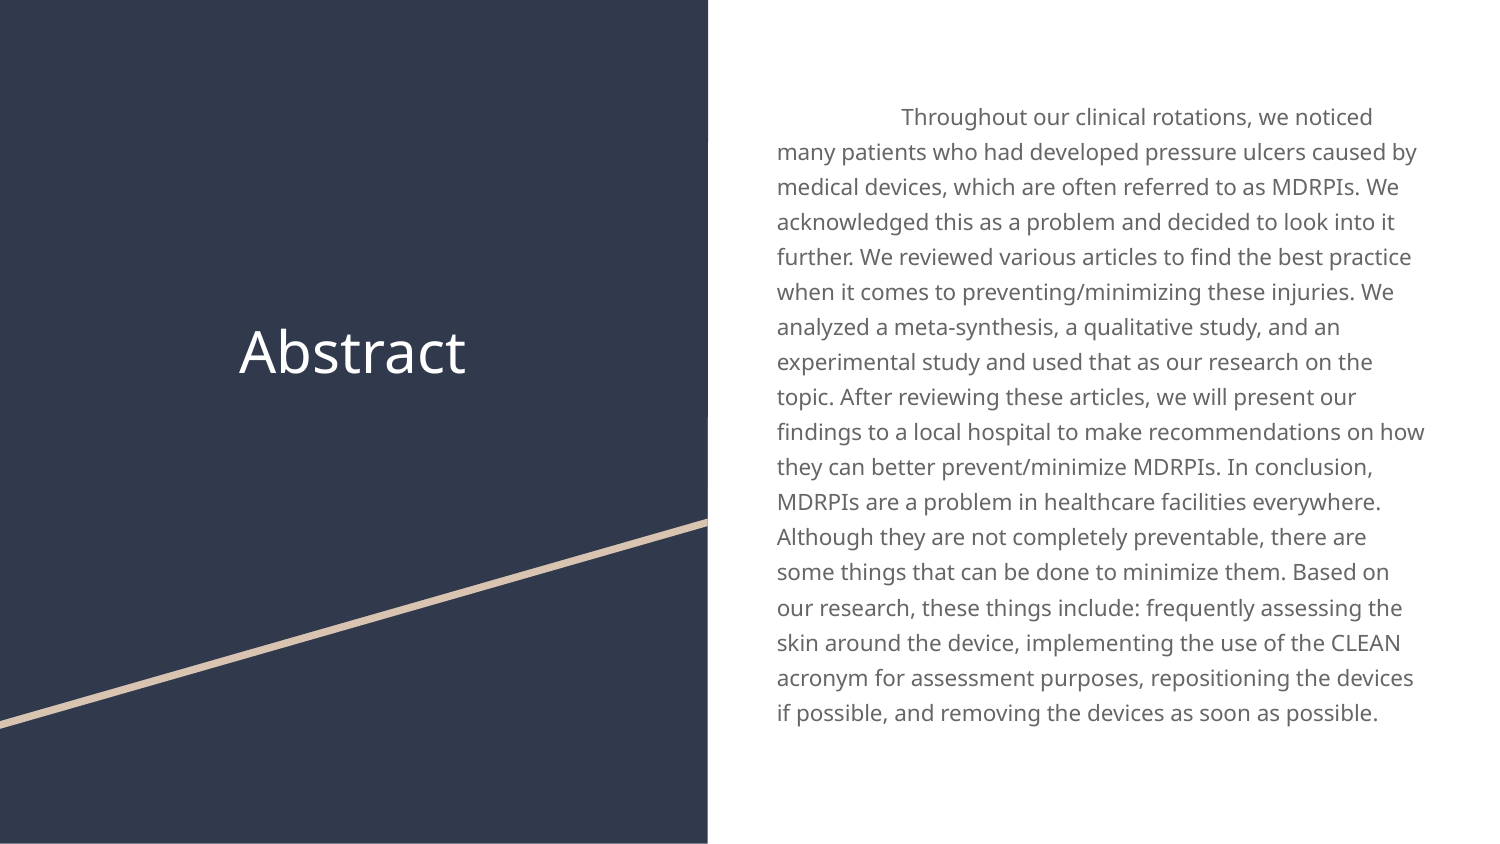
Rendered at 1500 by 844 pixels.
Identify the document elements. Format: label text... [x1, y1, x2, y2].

list Throughout our clinical rotations, we noticed many patients who had developed pressure ulcers caused by medical devices, which are often referred to as MDRPIs. We acknowledged this as a problem and decided to look into it further. We reviewed various articles to find the best practice when it comes to preventing/minimizing these injuries. We analyzed a meta-synthesis, a qualitative study, and an experimental study and used that as our research on the topic. After reviewing these articles, we will present our findings to a local hospital to make recommendations on how they can better prevent/minimize MDRPIs. In conclusion, MDRPIs are a problem in healthcare facilities everywhere. Although they are not completely preventable, there are some things that can be done to minimize them. Based on our research, these things include: frequently assessing the skin around the device, implementing the use of the CLEAN acronym for assessment purposes, repositioning the devices if possible, and removing the devices as soon as possible. [761, 82, 1446, 755]
title Abstract [129, 295, 576, 422]
